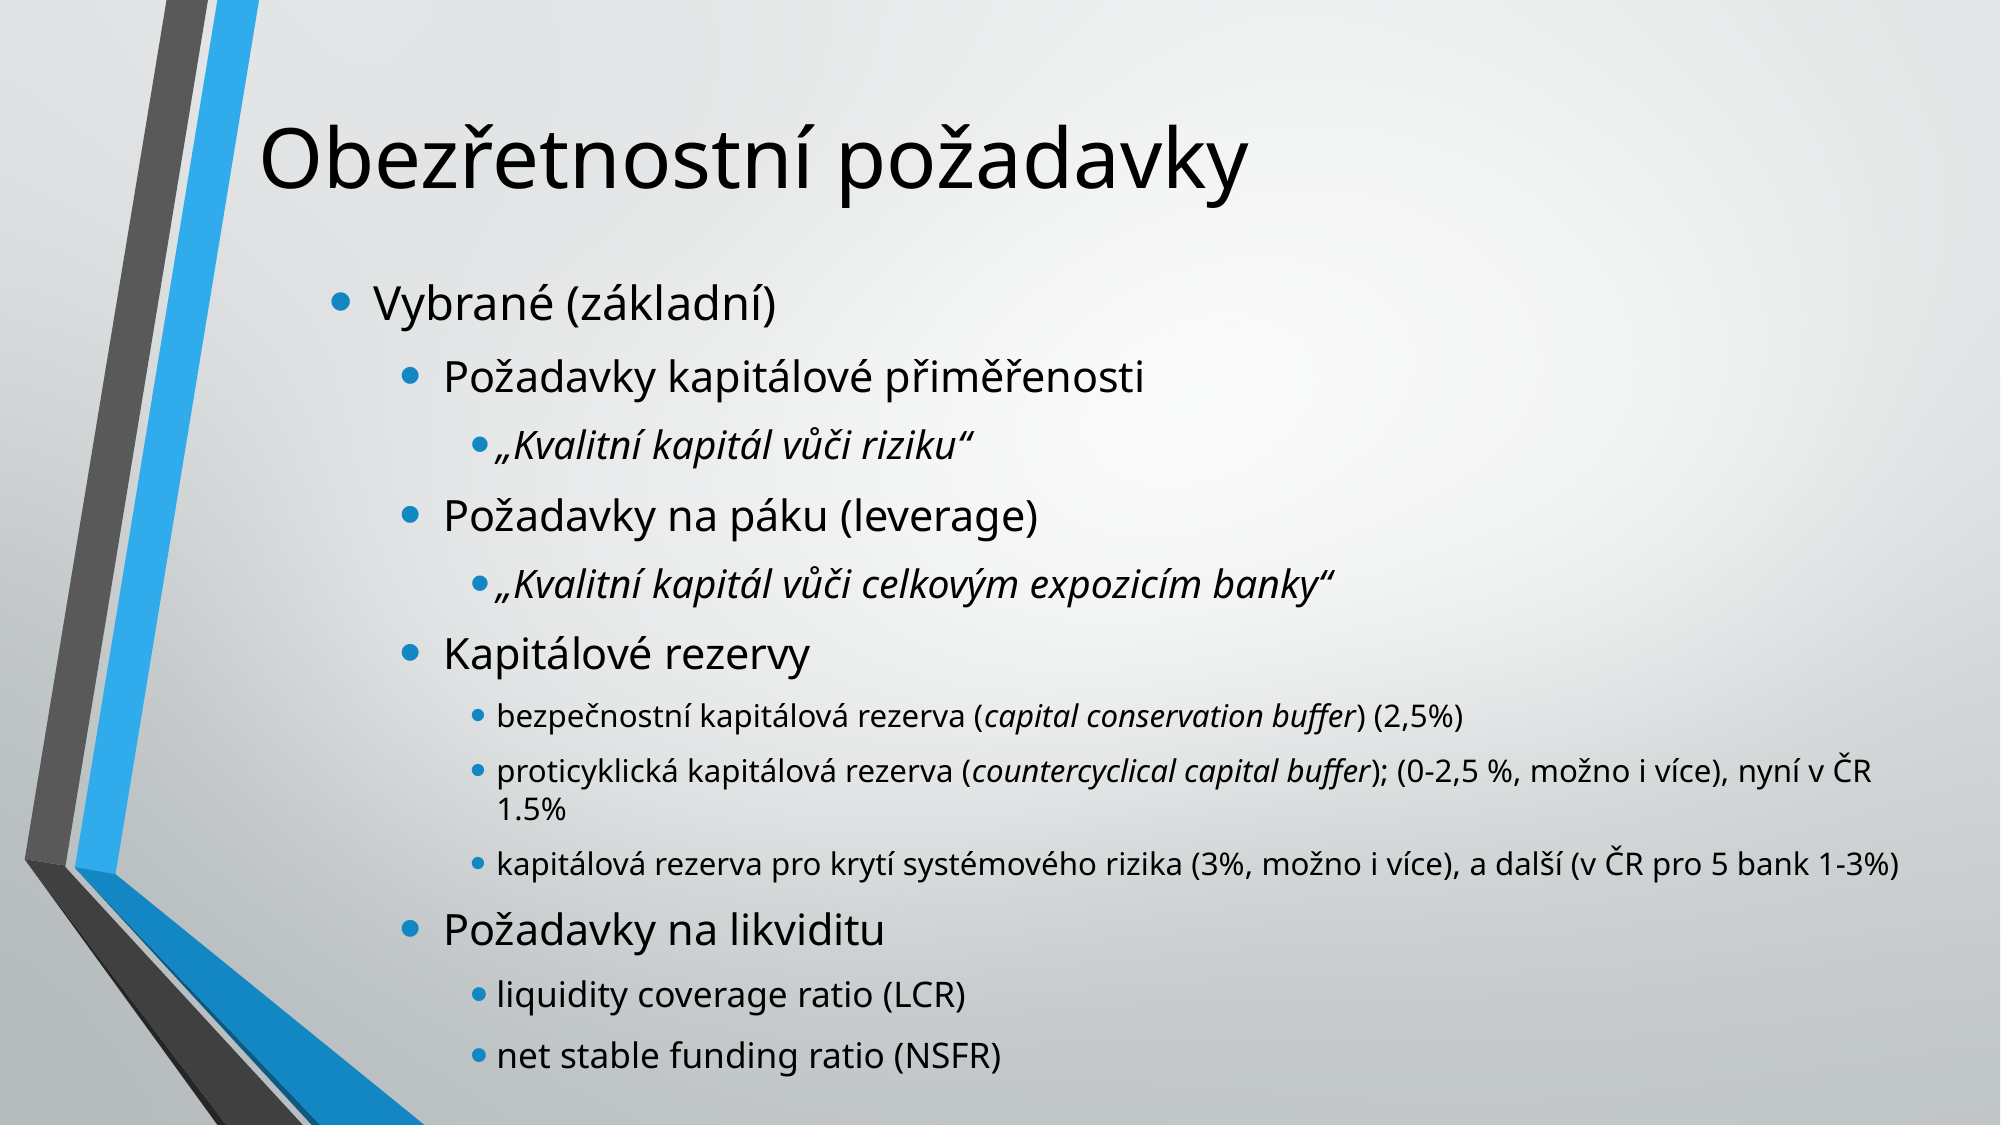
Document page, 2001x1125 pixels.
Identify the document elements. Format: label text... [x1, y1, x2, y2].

list Vybrané (základní) Požadavky kapitálové přiměřenosti „Kvalitní kapitál vůči riziku“ Požadavky na páku (leverage) „Kvalitní kapitál vůči celkovým expozicím banky“ Kapitálové rezervy bezpečnostní kapitálová rezerva (capital conservation buffer) (2,5%) proticyklická kapitálová rezerva (countercyclical capital buffer); (0-2,5 %, možno i více), nyní v ČR 1.5% kapitálová rezerva pro krytí systémového rizika (3%, možno i více), a další (v ČR pro 5 bank 1-3%) Požadavky na likviditu liquidity coverage ratio (LCR) net stable funding ratio (NSFR) [243, 265, 1923, 1100]
title Obezřetnostní požadavky [243, 59, 1887, 252]
